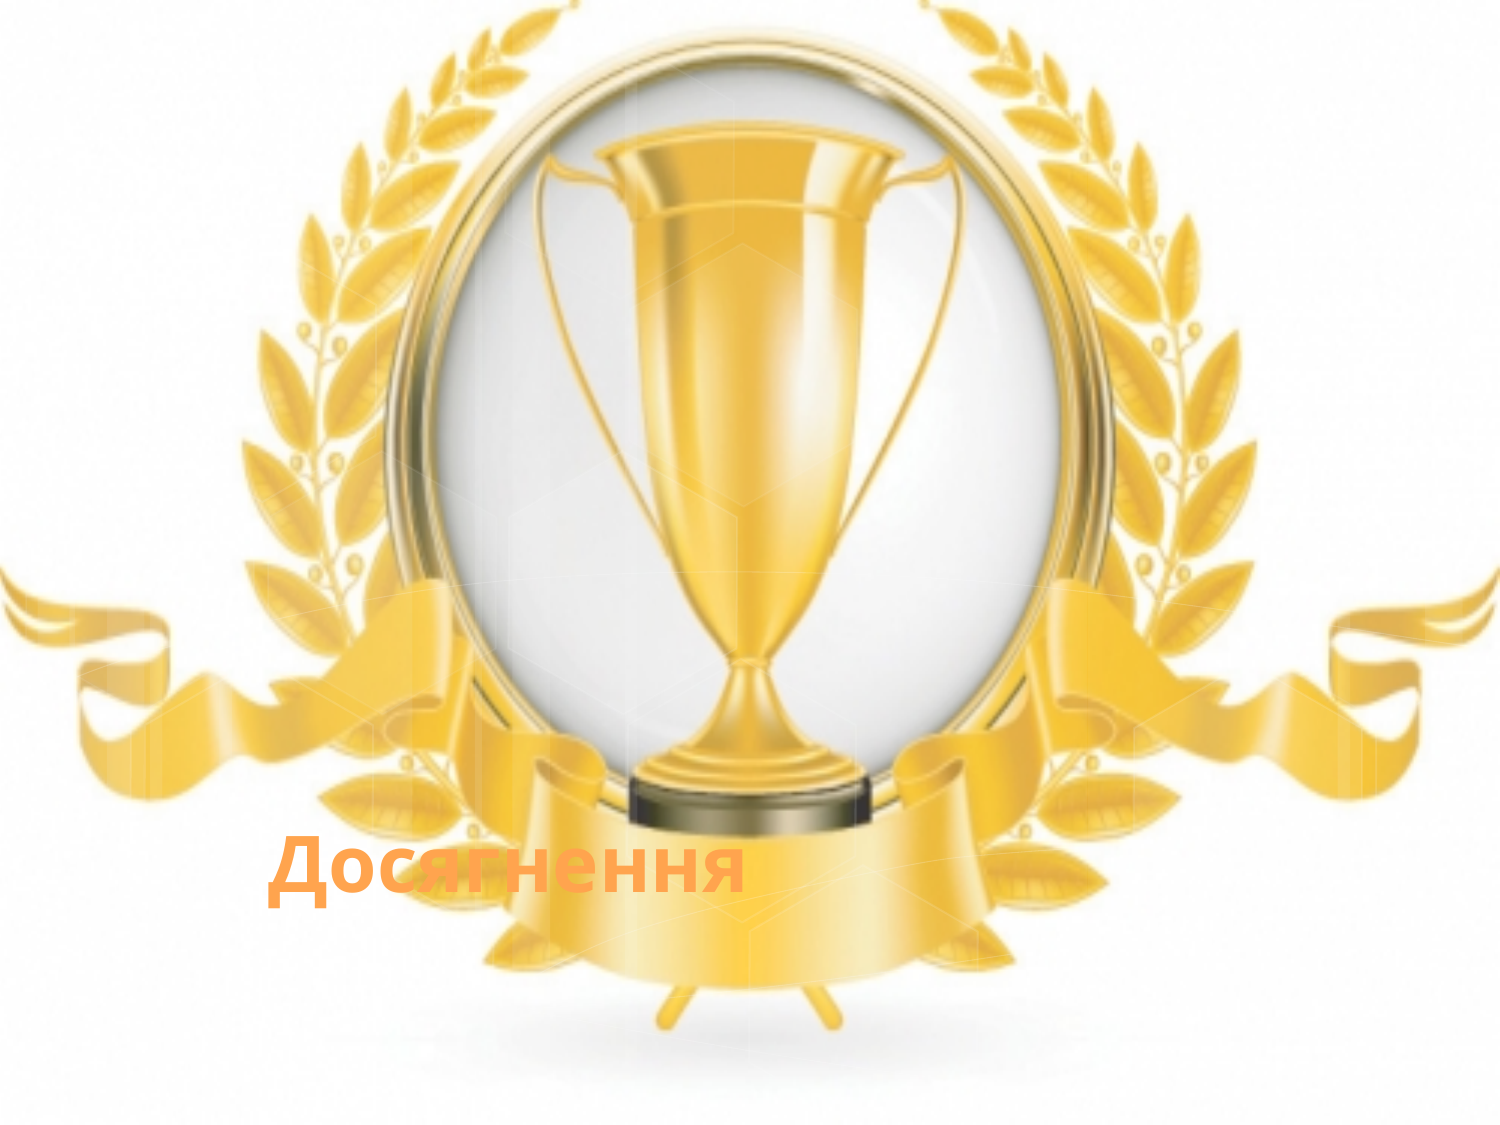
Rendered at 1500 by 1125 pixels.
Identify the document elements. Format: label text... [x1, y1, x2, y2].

title Досягнення [253, 798, 1329, 1078]
